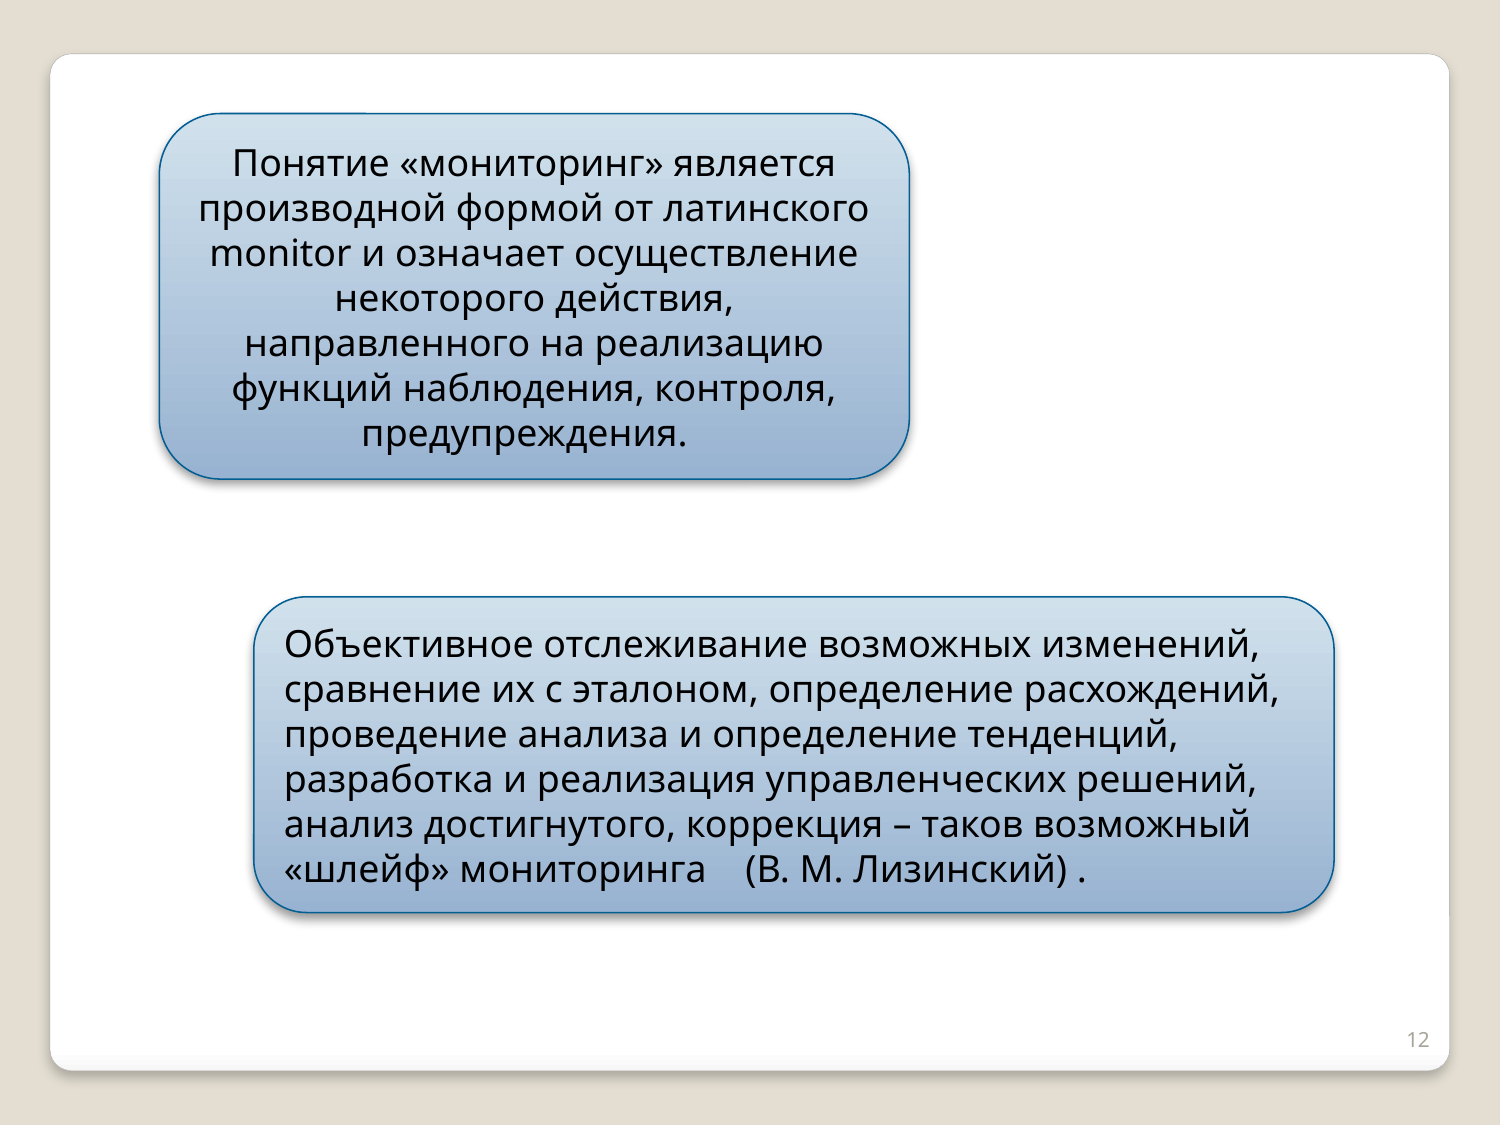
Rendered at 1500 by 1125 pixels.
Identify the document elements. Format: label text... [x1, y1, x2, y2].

text_box Понятие «мониторинг» является производной формой от латинского monitor и означает осуществление некоторого действия, направленного на реализацию функций наблюдения, контроля, предупреждения. [158, 112, 911, 480]
slide_number 12 [1369, 1002, 1445, 1063]
text_box Объективное отслеживание возможных изменений, сравнение их с эталоном, определение расхождений, проведение анализа и определение тенденций, разработка и реализация управленческих решений, анализ достигнутого, коррекция – таков возможный «шлейф» мониторинга (В. М. Лизинский) . [252, 596, 1335, 914]
